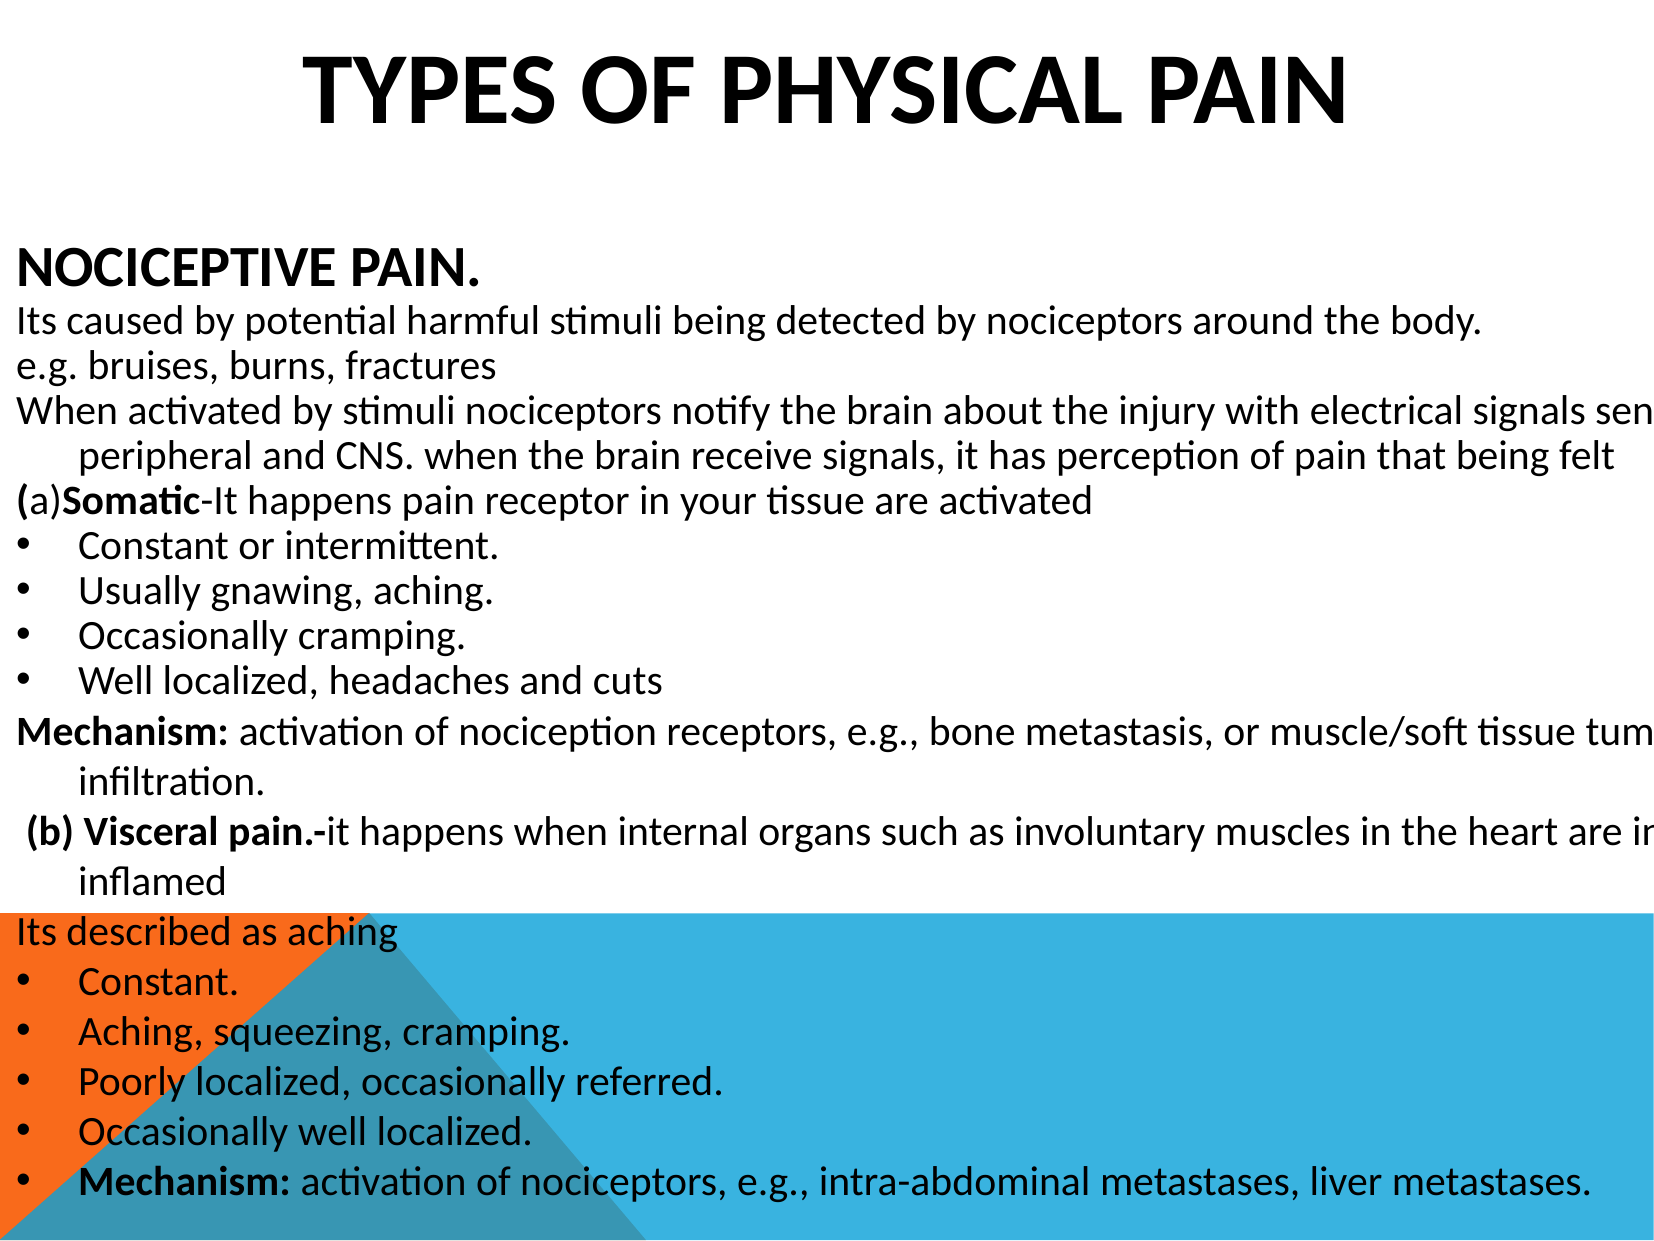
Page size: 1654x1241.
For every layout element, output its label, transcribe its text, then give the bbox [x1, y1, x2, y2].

text_box NOCICEPTIVE PAIN. Its caused by potential harmful stimuli being detected by nociceptors around the body. e.g. bruises, burns, fractures When activated by stimuli nociceptors notify the brain about the injury with electrical signals sent via peripheral and CNS. when the brain receive signals, it has perception of pain that being felt (a)Somatic-It happens pain receptor in your tissue are activated Constant or intermittent. Usually gnawing, aching. Occasionally cramping. Well localized, headaches and cuts Mechanism: activation of nociception receptors, e.g., bone metastasis, or muscle/soft tissue tumor infiltration. (b) Visceral pain.-it happens when internal organs such as involuntary muscles in the heart are injured or inflamed Its described as aching Constant. Aching, squeezing, cramping. Poorly localized, occasionally referred. Occasionally well localized. Mechanism: activation of nociceptors, e.g., intra-abdominal metastases, liver metastases. [0, 132, 1654, 1241]
text_box TYPES OF PHYSICAL PAIN [82, 0, 1571, 132]
